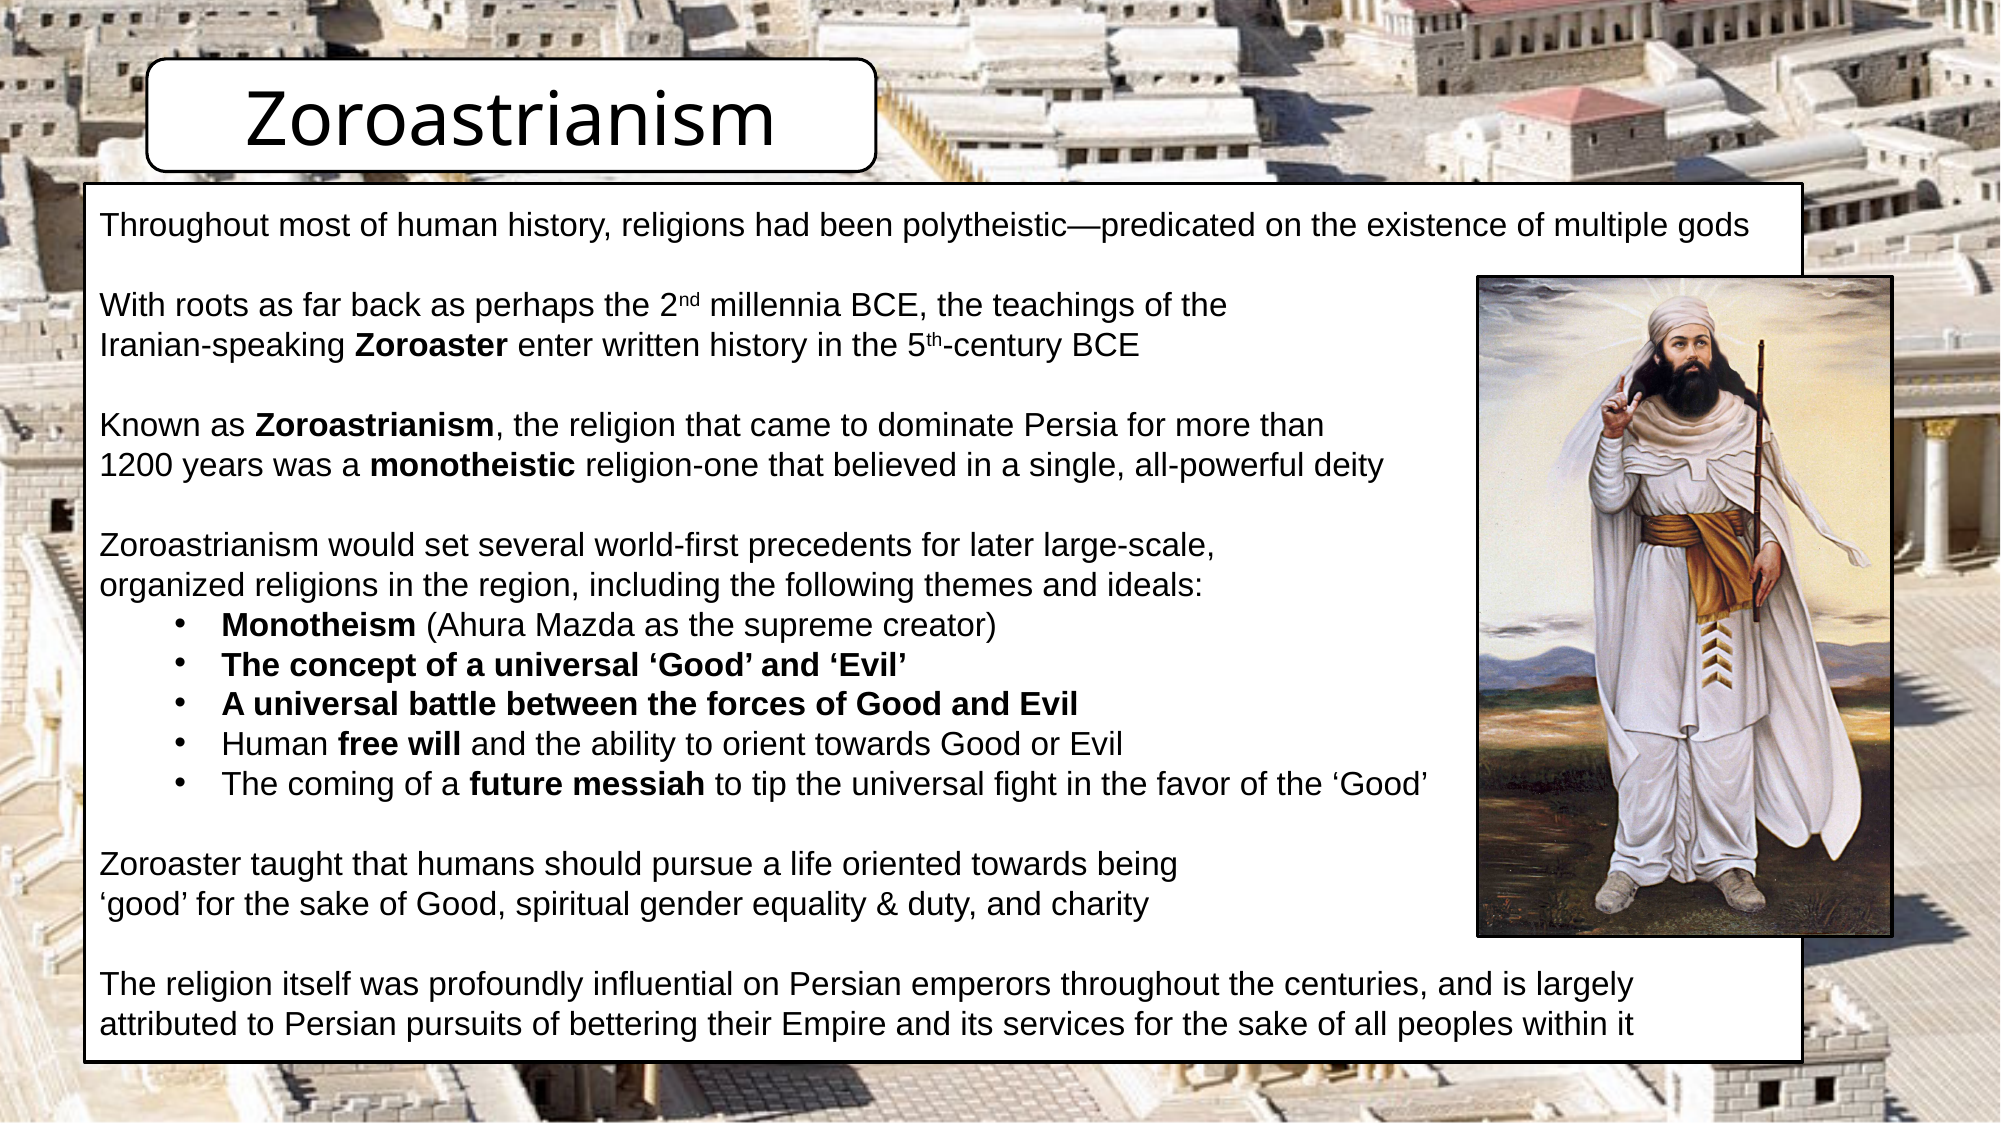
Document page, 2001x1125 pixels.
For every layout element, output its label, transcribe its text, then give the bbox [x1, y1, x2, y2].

picture [0, 0, 2001, 1125]
text_box Throughout most of human history, religions had been polytheistic—predicated on the existence of multiple gods With roots as far back as perhaps the 2nd millennia BCE, the teachings of the Iranian-speaking Zoroaster enter written history in the 5th-century BCE Known as Zoroastrianism, the religion that came to dominate Persia for more than 1200 years was a monotheistic religion-one that believed in a single, all-powerful deity Zoroastrianism would set several world-first precedents for later large-scale, organized religions in the region, including the following themes and ideals: Monotheism (Ahura Mazda as the supreme creator) The concept of a universal ‘Good’ and ‘Evil’ A universal battle between the forces of Good and Evil Human free will and the ability to orient towards Good or Evil The coming of a future messiah to tip the universal fight in the favor of the ‘Good’ Zoroaster taught that humans should pursue a life oriented towards being ‘good’ for the sake of Good, spiritual gender equality & duty, and charity The religion itself was profoundly influential on Persian emperors throughout the centuries, and is largely attributed to Persian pursuits of bettering their Empire and its services for the sake of all peoples within it [83, 181, 1805, 1064]
text_box Zoroastrianism [144, 56, 878, 174]
